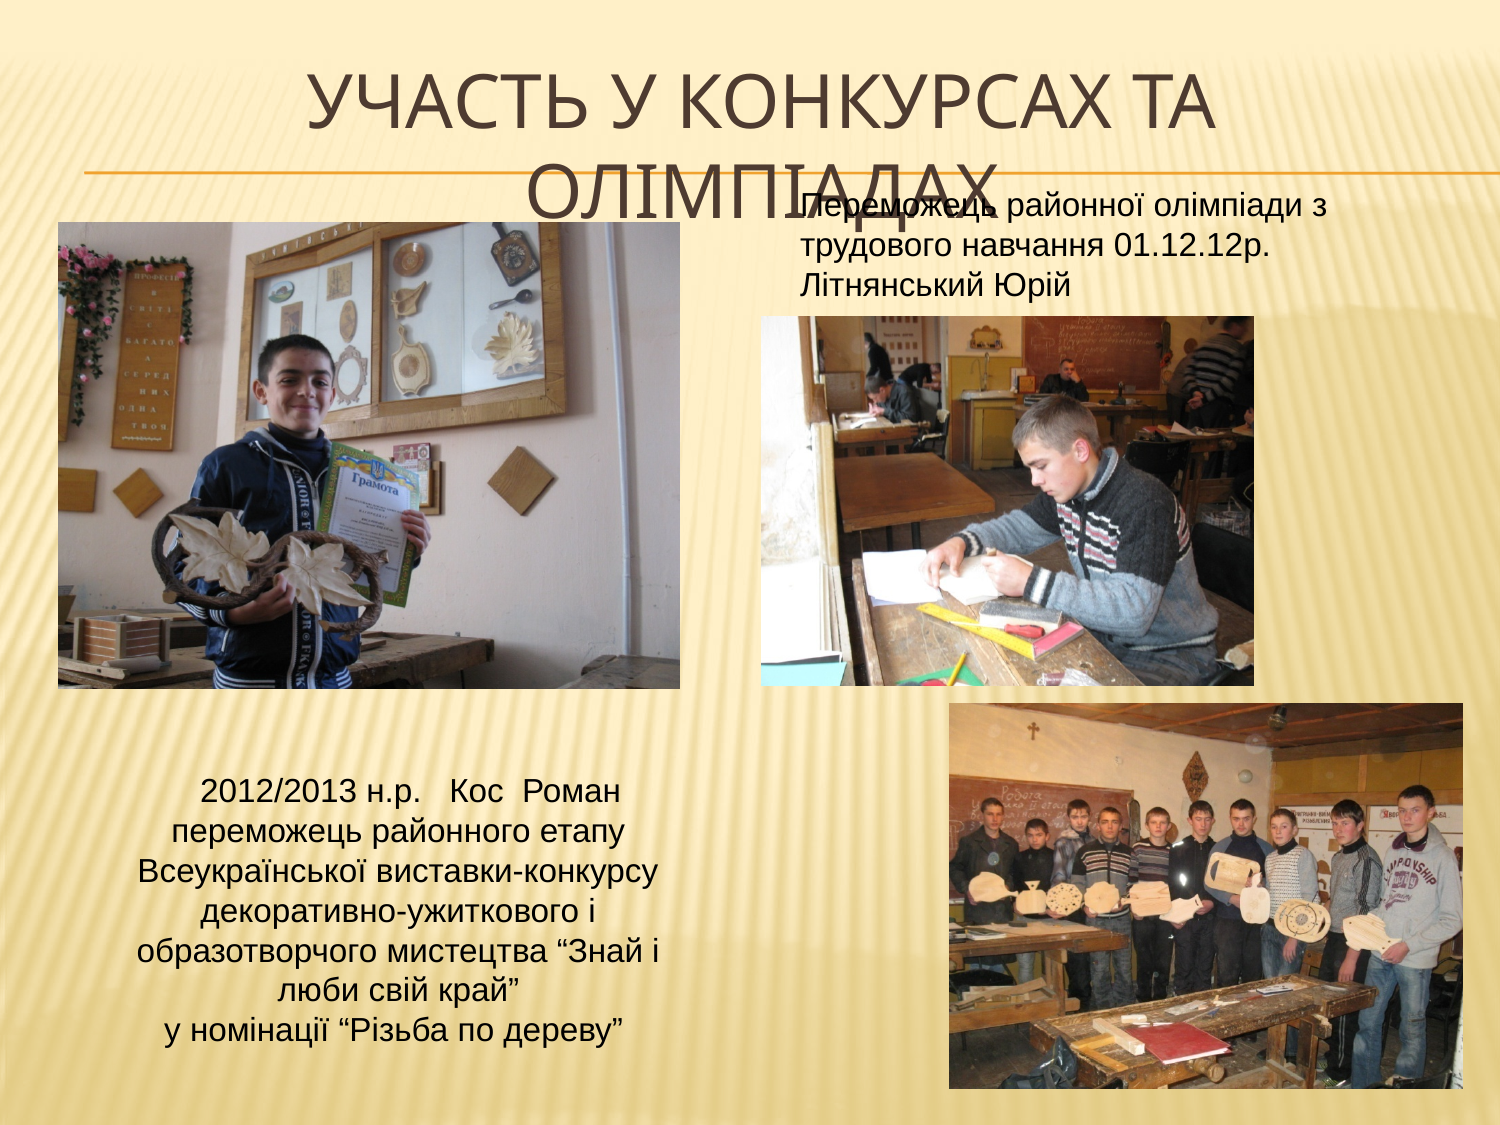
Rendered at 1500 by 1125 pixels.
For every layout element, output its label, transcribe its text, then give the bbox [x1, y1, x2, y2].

text_box 2012/2013 н.р. Кос Роман переможець районного етапу Всеукраїнської виставки-конкурсу декоративно-ужиткового і образотворчого мистецтва “Знай і люби свій край” у номінації “Різьба по дереву” [93, 761, 704, 1056]
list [948, 702, 1463, 1089]
text_box Переможець районної олімпіади з трудового навчання 01.12.12р. Літнянський Юрій [785, 175, 1454, 311]
picture [58, 222, 680, 689]
title Участь у конкурсах та олімпіадах [49, 75, 1475, 213]
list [761, 316, 1255, 686]
